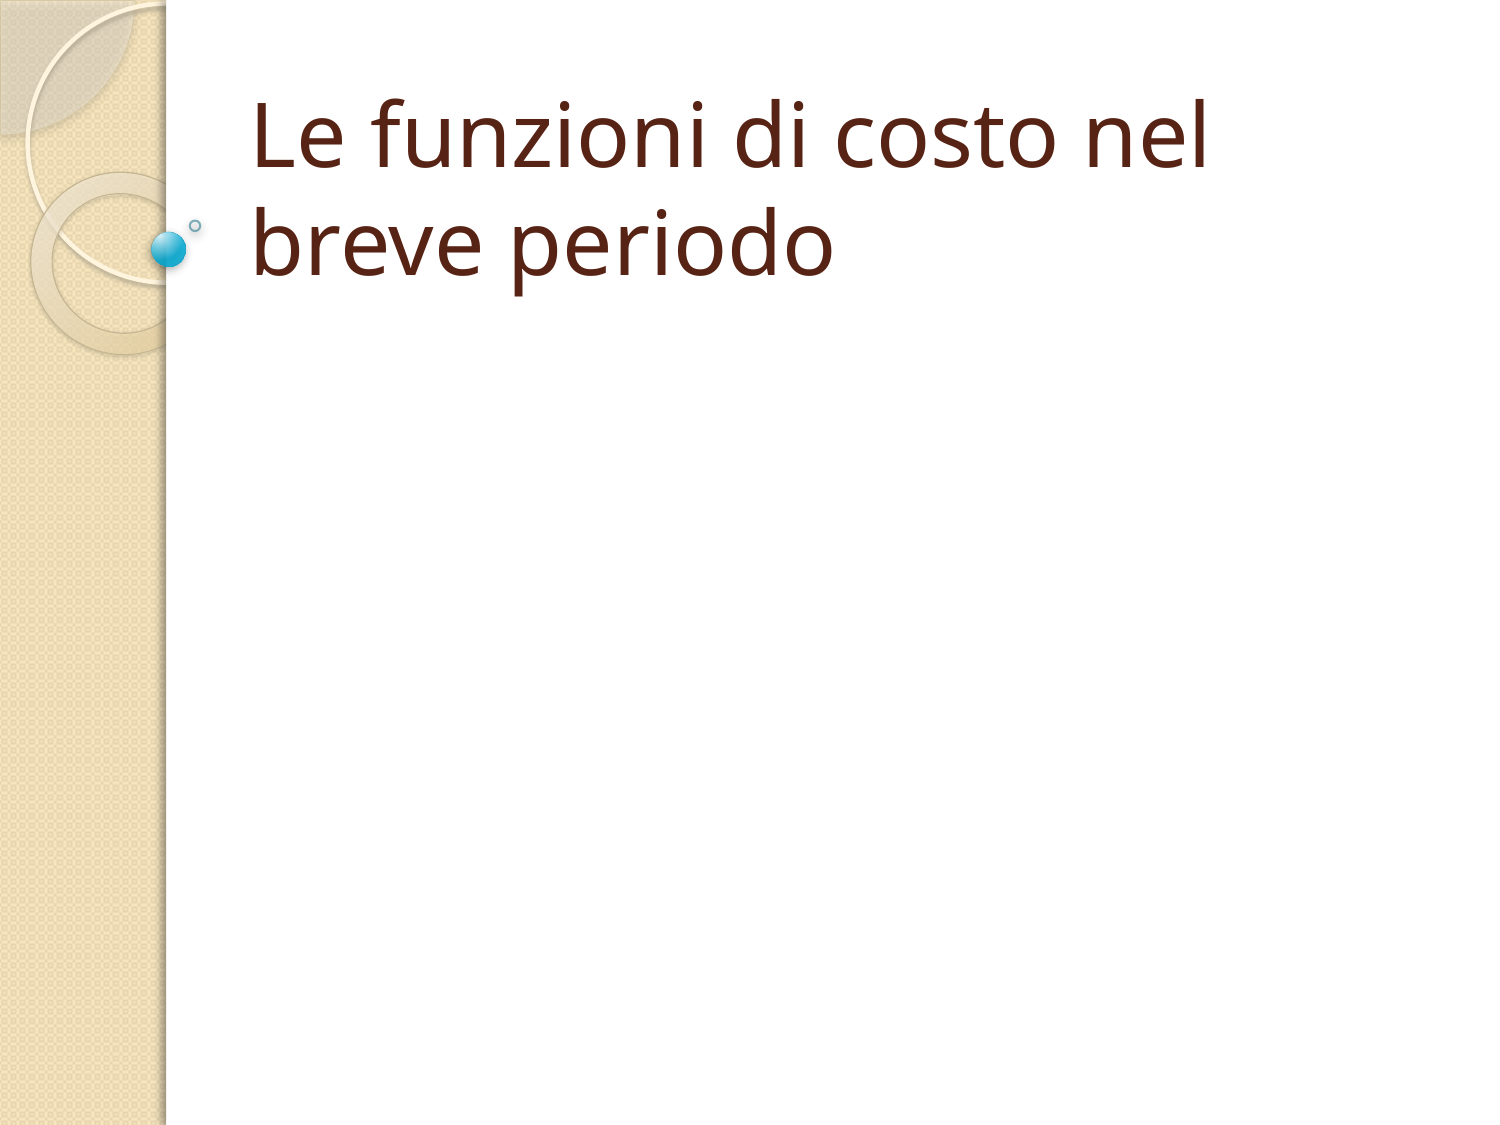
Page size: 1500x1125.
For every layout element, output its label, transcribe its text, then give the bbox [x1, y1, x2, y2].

title Le funzioni di costo nel breve periodo [234, 59, 1450, 301]
